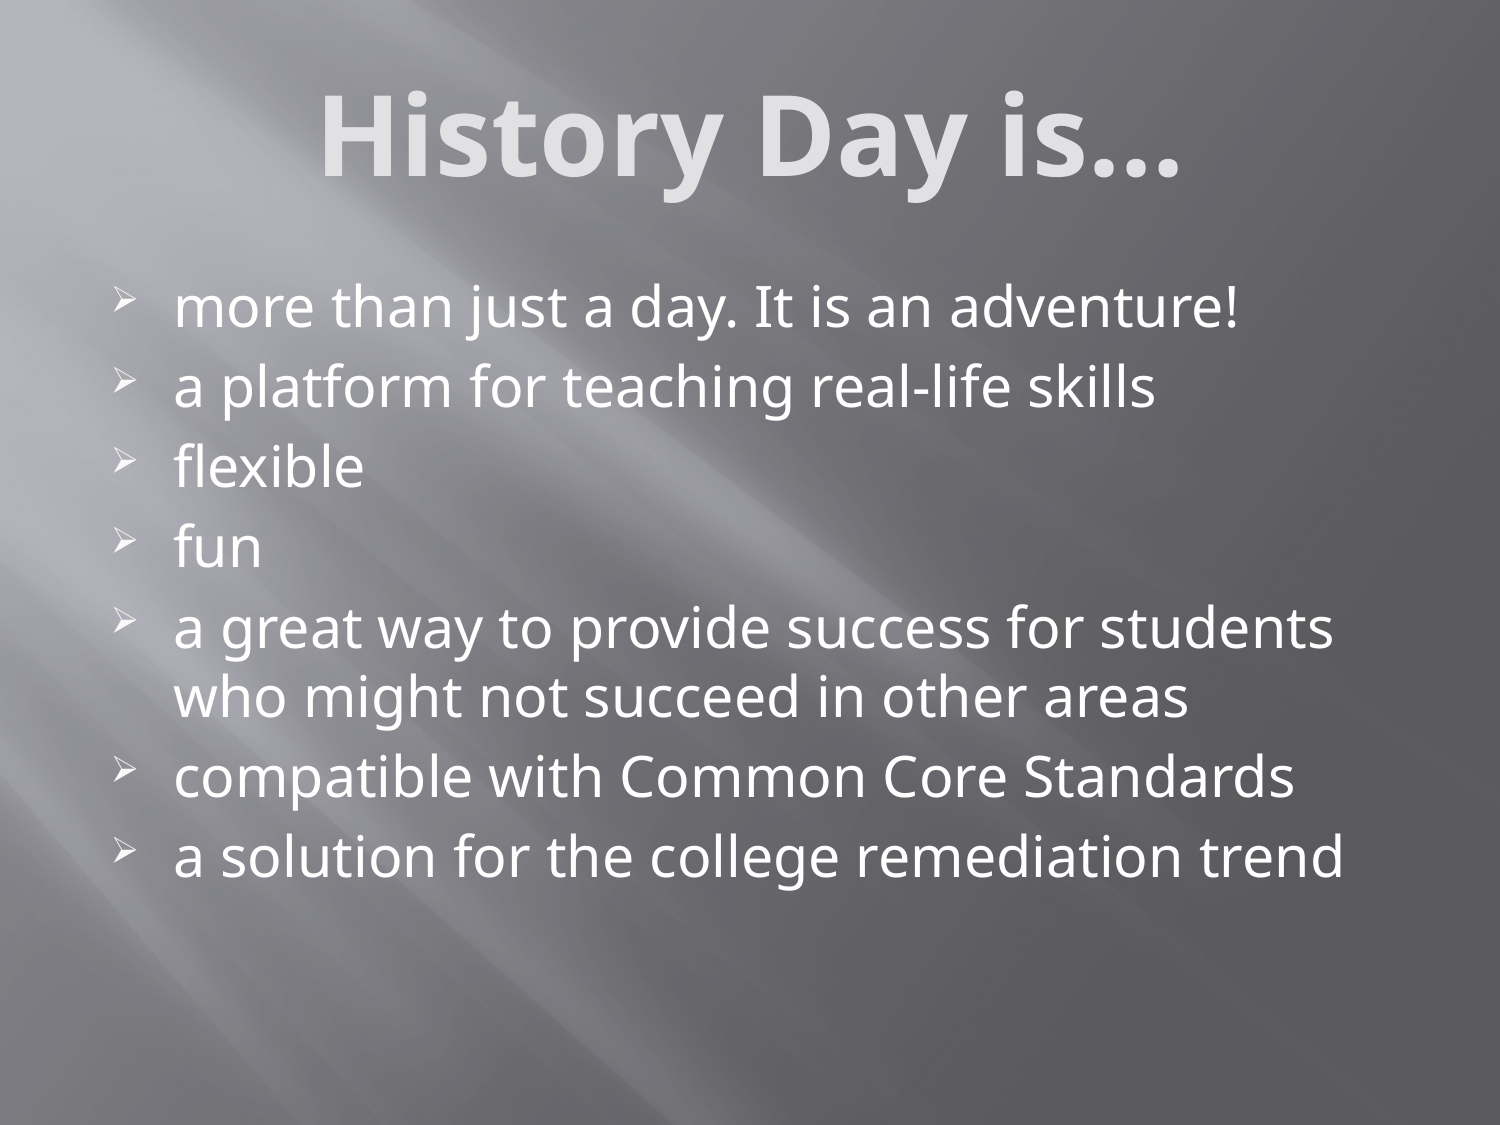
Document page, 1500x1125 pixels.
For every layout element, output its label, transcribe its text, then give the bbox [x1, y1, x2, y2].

list more than just a day. It is an adventure! a platform for teaching real-life skills flexible fun a great way to provide success for students who might not succeed in other areas compatible with Common Core Standards a solution for the college remediation trend [75, 262, 1425, 1035]
title History Day is… [75, 37, 1425, 225]
